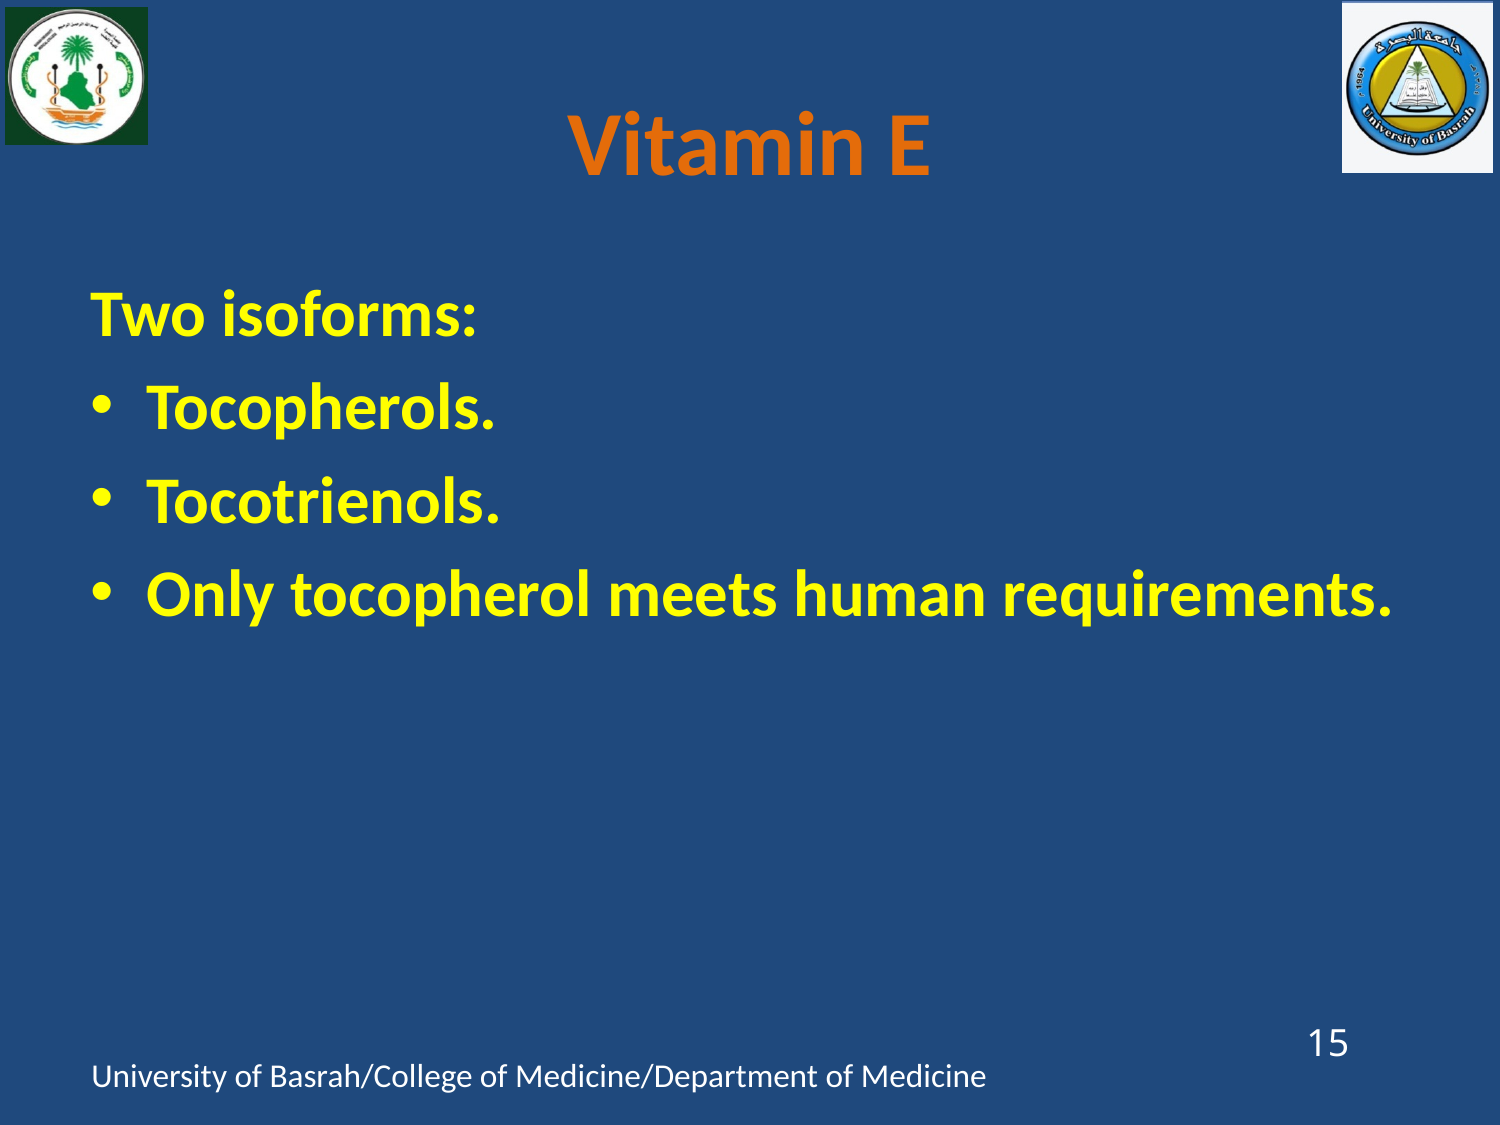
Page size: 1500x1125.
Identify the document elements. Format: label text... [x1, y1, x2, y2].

picture [1342, 1, 1493, 173]
footer University of Basrah/College of Medicine/Department of Medicine [76, 1046, 1176, 1103]
title Vitamin E [75, 45, 1425, 233]
list Two isoforms: Tocopherols. Tocotrienols. Only tocopherol meets human requirements. [75, 262, 1425, 1005]
slide_number 15 [1139, 1011, 1365, 1102]
picture [5, 7, 148, 145]
